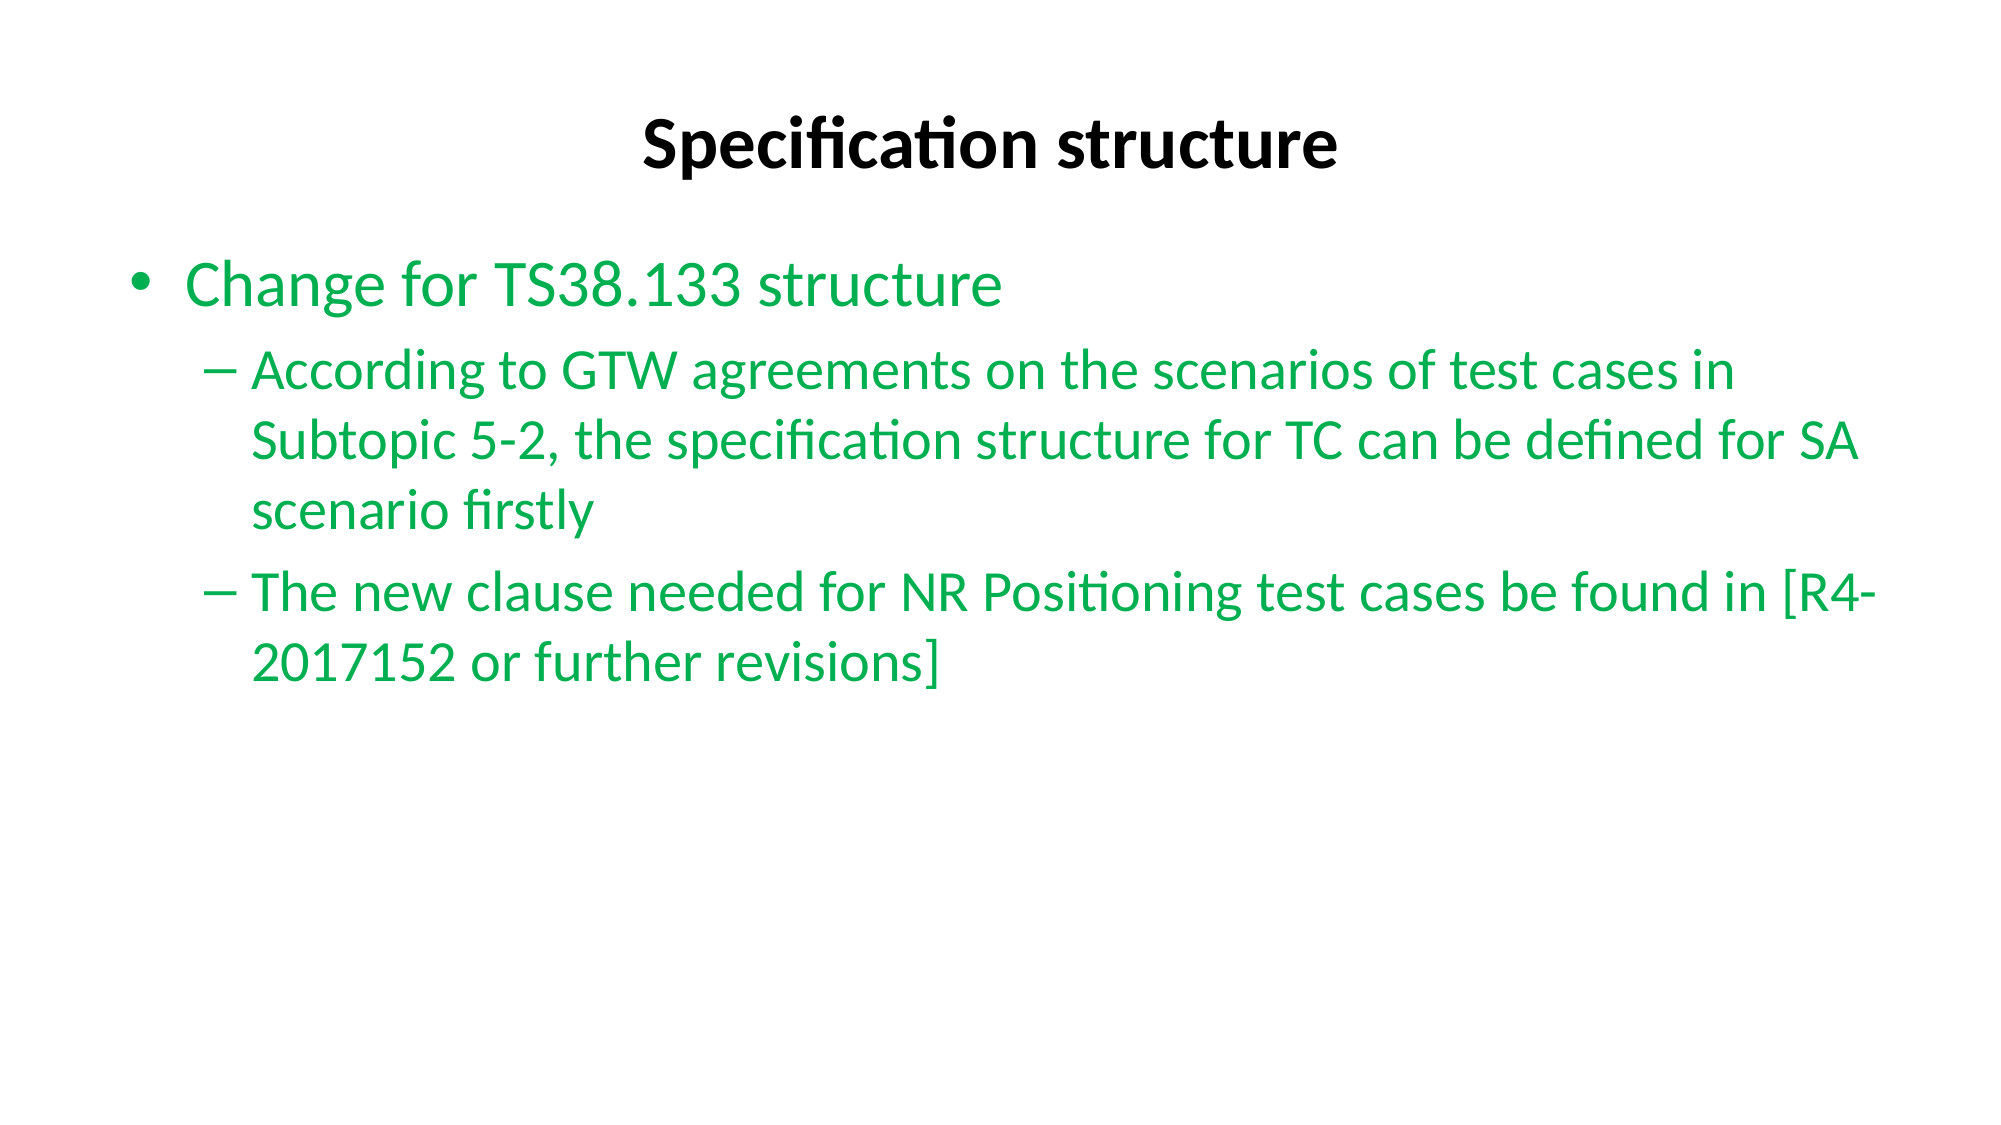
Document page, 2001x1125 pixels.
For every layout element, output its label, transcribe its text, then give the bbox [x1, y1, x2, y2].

title Specification structure [99, 45, 1900, 233]
list Change for TS38.133 structure According to GTW agreements on the scenarios of test cases in Subtopic 5-2, the specification structure for TC can be defined for SA scenario firstly The new clause needed for NR Positioning test cases be found in [R4-2017152 or further revisions] [114, 232, 1945, 1005]
